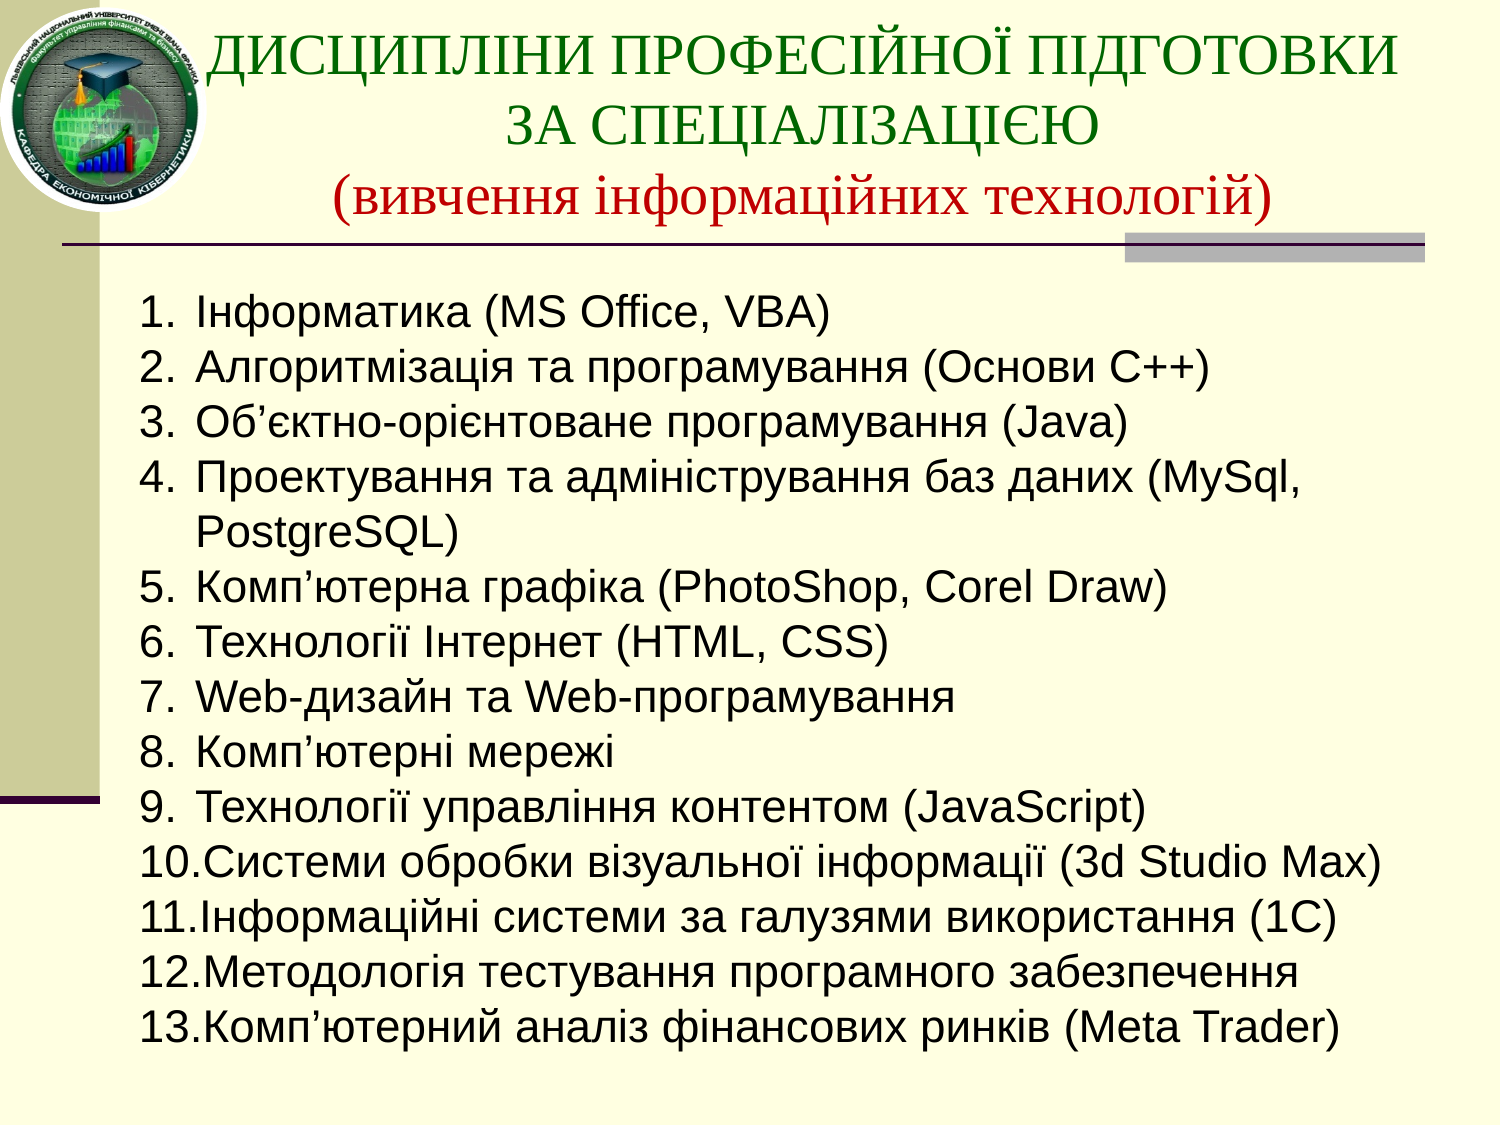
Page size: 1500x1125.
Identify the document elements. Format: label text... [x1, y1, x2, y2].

text_box Інформатика (MS Office, VBA) Алгоритмізація та програмування (Основи С++) Об’єктно-орієнтоване програмування (Java) Проектування та адміністрування баз даних (MySql, PostgreSQL) Комп’ютерна графіка (PhotoShop, Corel Draw) Технології Інтернет (HTML, CSS) Web-дизайн та Web-програмування Комп’ютерні мережі Технології управління контентом (JavaScript) Системи обробки візуальної інформації (3d Studio Max) Інформаційні системи за галузями використання (1C) Методологія тестування програмного забезпечення Комп’ютерний аналіз фінансових ринків (Meta Trader) [123, 274, 1483, 1012]
picture [0, 6, 207, 213]
title ДИСЦИПЛІНИ ПРОФЕСІЙНОЇ ПІДГОТОВКИ ЗА СПЕЦІАЛІЗАЦІЄЮ (вивчення інформаційних технологій) [210, 27, 1441, 215]
